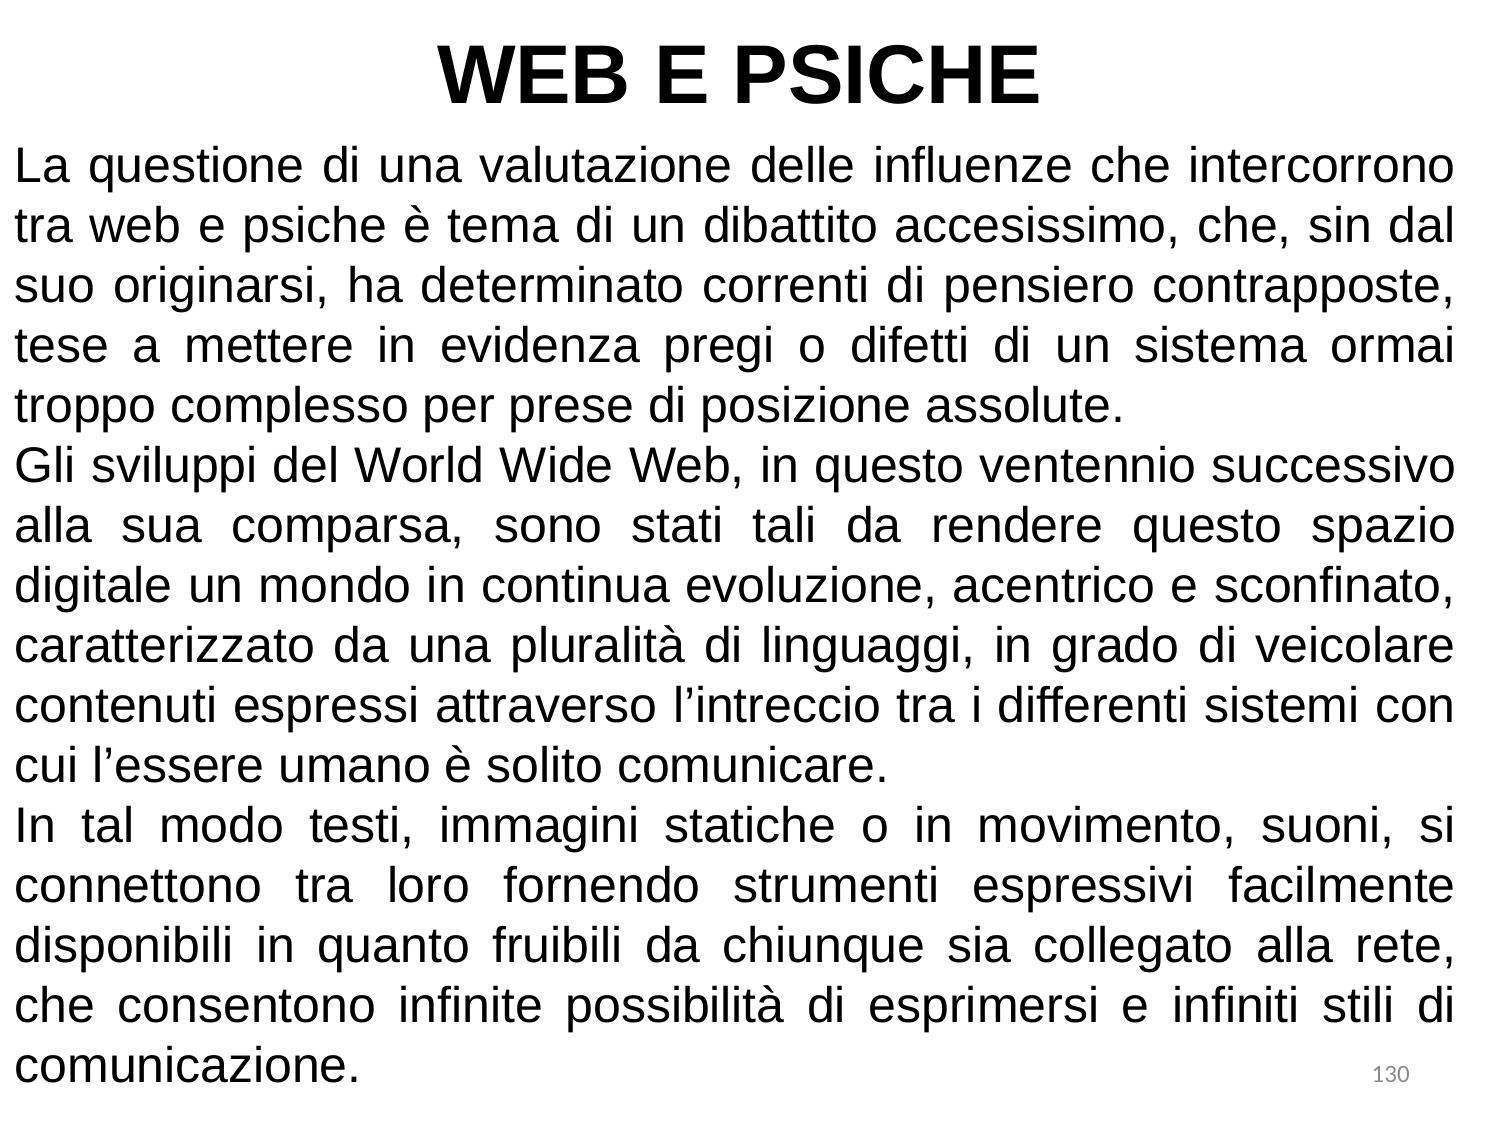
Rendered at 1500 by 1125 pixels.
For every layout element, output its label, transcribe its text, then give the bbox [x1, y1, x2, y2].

text_box La questione di una valutazione delle influenze che intercorrono tra web e psiche è tema di un dibattito accesissimo, che, sin dal suo originarsi, ha determinato correnti di pensiero contrapposte, tese a mettere in evidenza pregi o difetti di un sistema ormai troppo complesso per prese di posizione assolute. Gli sviluppi del World Wide Web, in questo ventennio successivo alla sua comparsa, sono stati tali da rendere questo spazio digitale un mondo in continua evoluzione, acentrico e sconfinato, caratterizzato da una pluralità di linguaggi, in grado di veicolare contenuti espressi attraverso l’intreccio tra i differenti sistemi con cui l’essere umano è solito comunicare. In tal modo testi, immagini statiche o in movimento, suoni, si connettono tra loro fornendo strumenti espressivi facilmente disponibili in quanto fruibili da chiunque sia collegato alla rete, che consentono infinite possibilità di esprimersi e infiniti stili di comunicazione. [0, 124, 1472, 1100]
text_box WEB E PSICHE [28, 12, 1452, 128]
